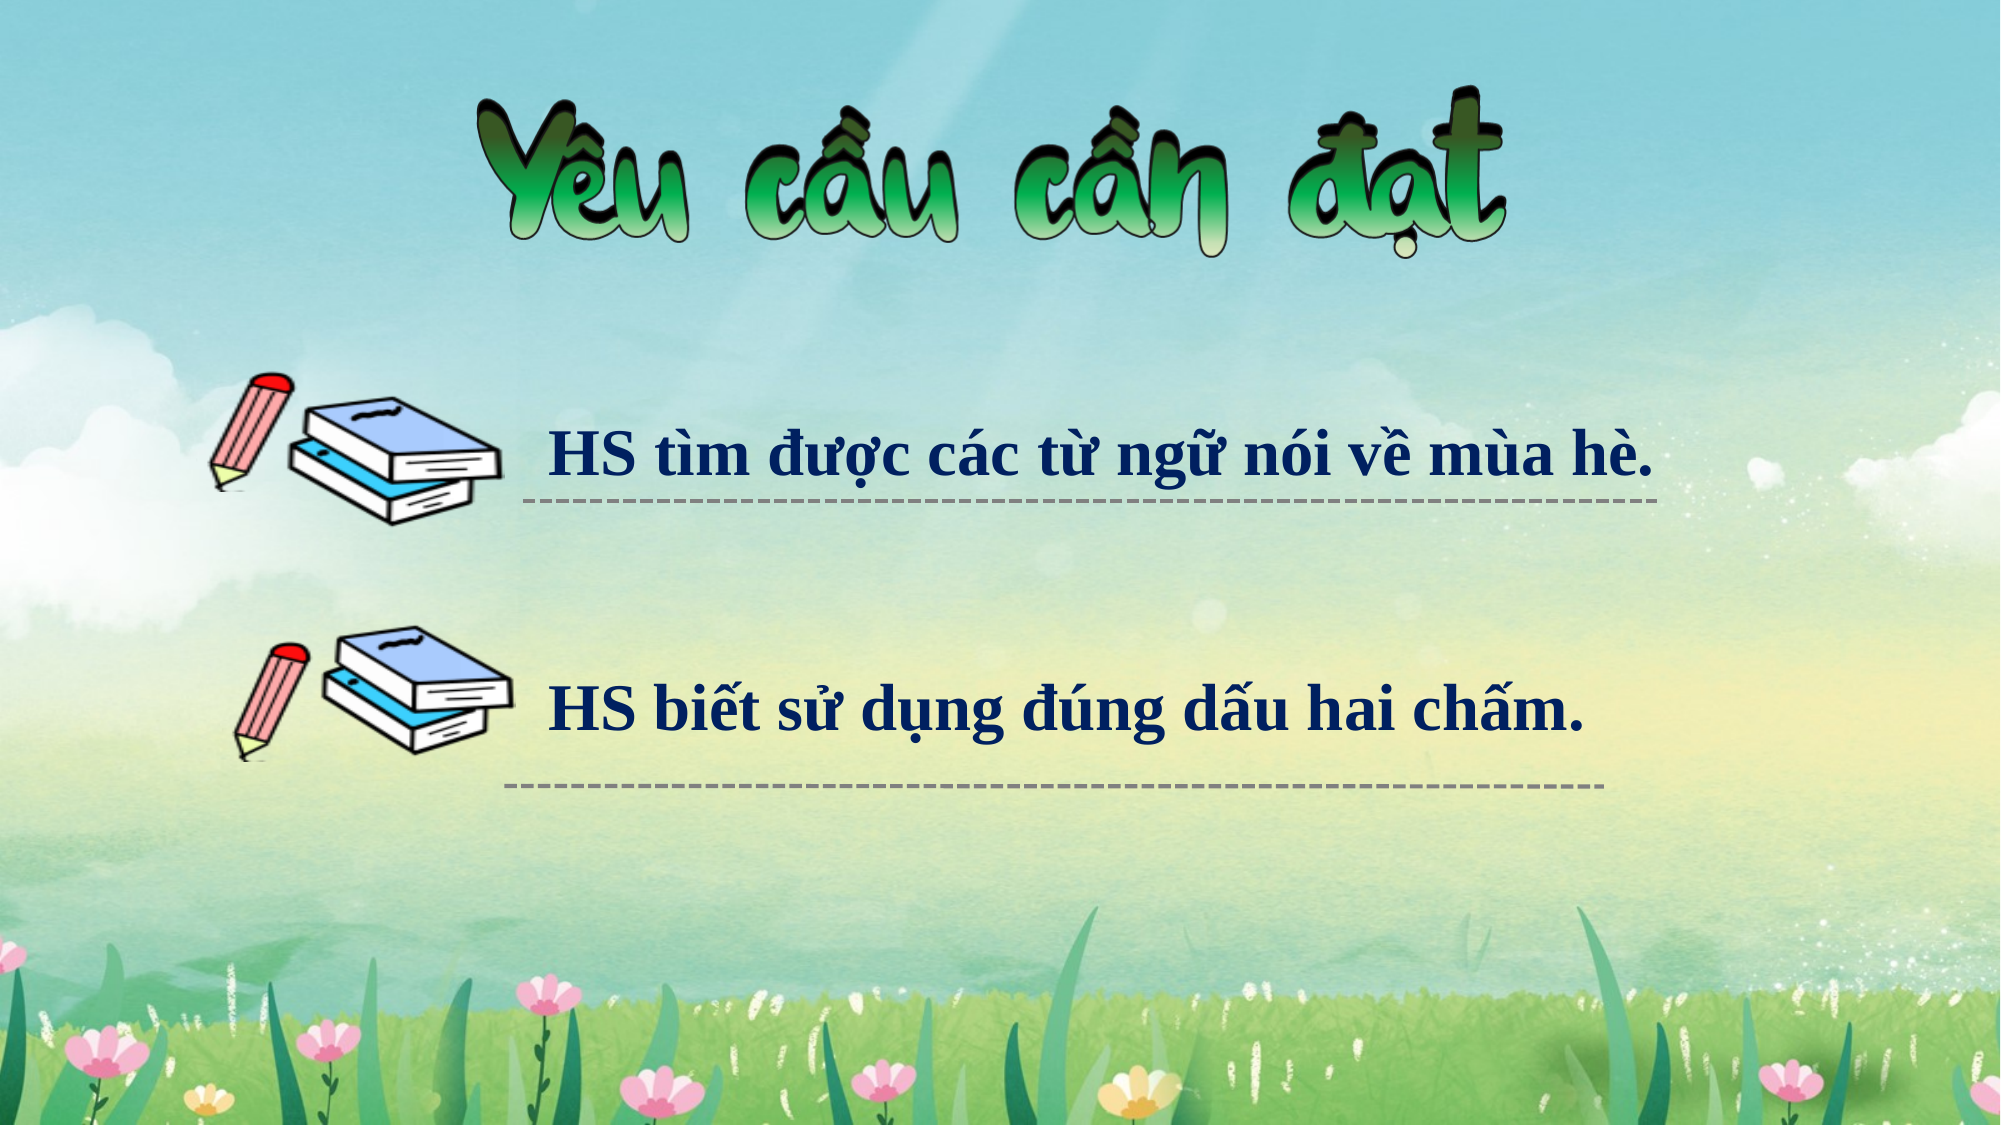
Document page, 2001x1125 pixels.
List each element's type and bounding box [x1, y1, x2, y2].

picture [0, 0, 2001, 1125]
text_box [222, 615, 1754, 787]
text_box [196, 356, 1724, 586]
